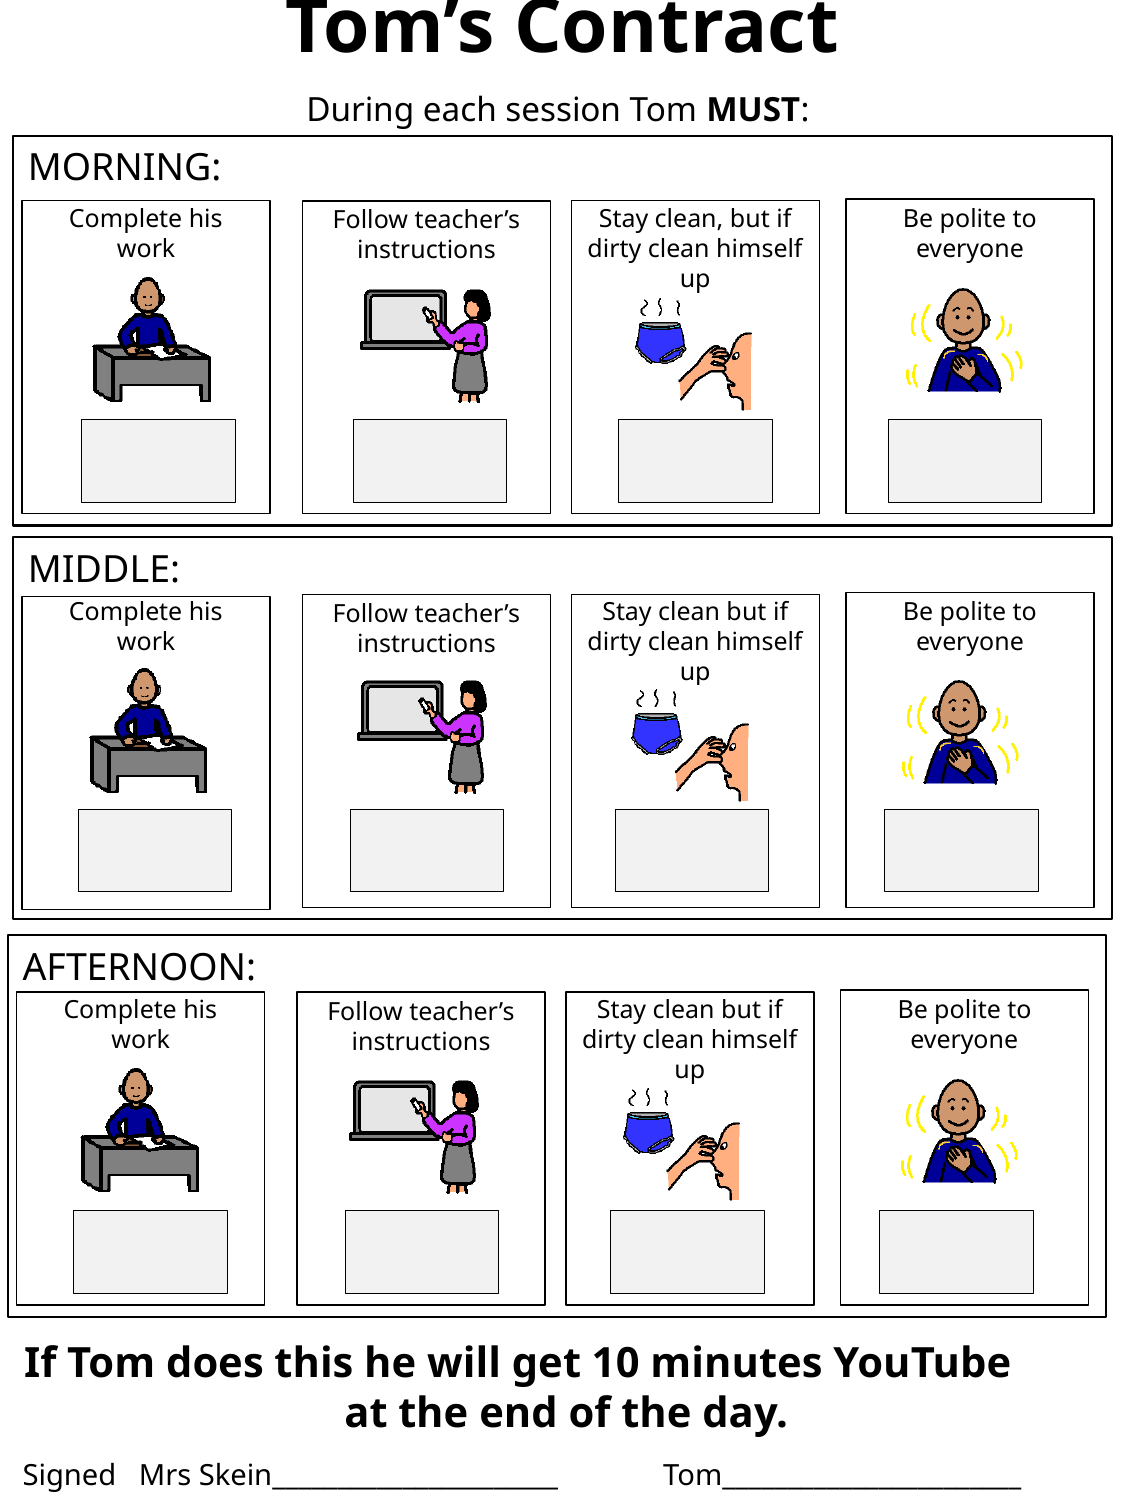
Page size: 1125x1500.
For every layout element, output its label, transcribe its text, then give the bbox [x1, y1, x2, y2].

text_box [20, 594, 272, 912]
picture [633, 293, 754, 411]
text_box [295, 990, 547, 1307]
text_box Be polite to everyone [845, 194, 1094, 270]
text_box [301, 199, 553, 516]
picture [86, 661, 213, 800]
text_box Complete his work [16, 986, 265, 1061]
picture [344, 667, 500, 799]
text_box [20, 199, 272, 516]
text_box [79, 417, 237, 504]
text_box [569, 592, 821, 909]
text_box Be polite to everyone [845, 588, 1094, 664]
text_box Complete his work [22, 588, 271, 664]
text_box [348, 807, 505, 894]
text_box Stay clean, but if dirty clean himself up [571, 194, 820, 300]
picture [621, 1084, 743, 1202]
text_box Follow teacher’s instructions [302, 590, 551, 666]
text_box [613, 807, 771, 894]
text_box [844, 197, 1096, 516]
picture [629, 685, 751, 803]
text_box [844, 590, 1096, 909]
text_box Tom’s Contract During each session Tom MUST: [13, 0, 1112, 134]
picture [892, 280, 1029, 396]
picture [887, 1071, 1024, 1187]
text_box Follow teacher’s instructions [302, 196, 551, 272]
text_box [301, 592, 553, 909]
text_box [343, 1209, 501, 1295]
picture [336, 1066, 492, 1198]
text_box [569, 199, 821, 516]
text_box [564, 990, 816, 1307]
text_box [351, 417, 509, 504]
text_box MIDDLE: [13, 537, 1112, 598]
text_box [838, 988, 1091, 1307]
text_box Stay clean but if dirty clean himself up [565, 986, 814, 1091]
picture [889, 672, 1025, 788]
picture [77, 1060, 205, 1199]
text_box [71, 1209, 229, 1295]
text_box Follow teacher’s instructions [297, 988, 546, 1063]
text_box [886, 417, 1043, 504]
text_box [616, 417, 774, 504]
picture [89, 270, 217, 408]
text_box [6, 933, 1108, 1319]
text_box AFTERNOON: [7, 935, 1107, 995]
text_box [608, 1209, 766, 1295]
text_box Be polite to everyone [840, 986, 1089, 1061]
text_box [11, 535, 1114, 921]
text_box MORNING: [13, 135, 1112, 196]
text_box Stay clean but if dirty clean himself up [571, 588, 820, 694]
text_box If Tom does this he will get 10 minutes YouTube at the end of the day. Signed Mrs Skein______________________ Tom_______________________ [7, 1328, 1125, 1499]
text_box [882, 807, 1040, 894]
text_box [14, 990, 267, 1307]
text_box [878, 1209, 1035, 1295]
text_box Complete his work [22, 194, 271, 270]
text_box [11, 134, 1114, 528]
picture [348, 276, 504, 407]
text_box [76, 807, 234, 894]
